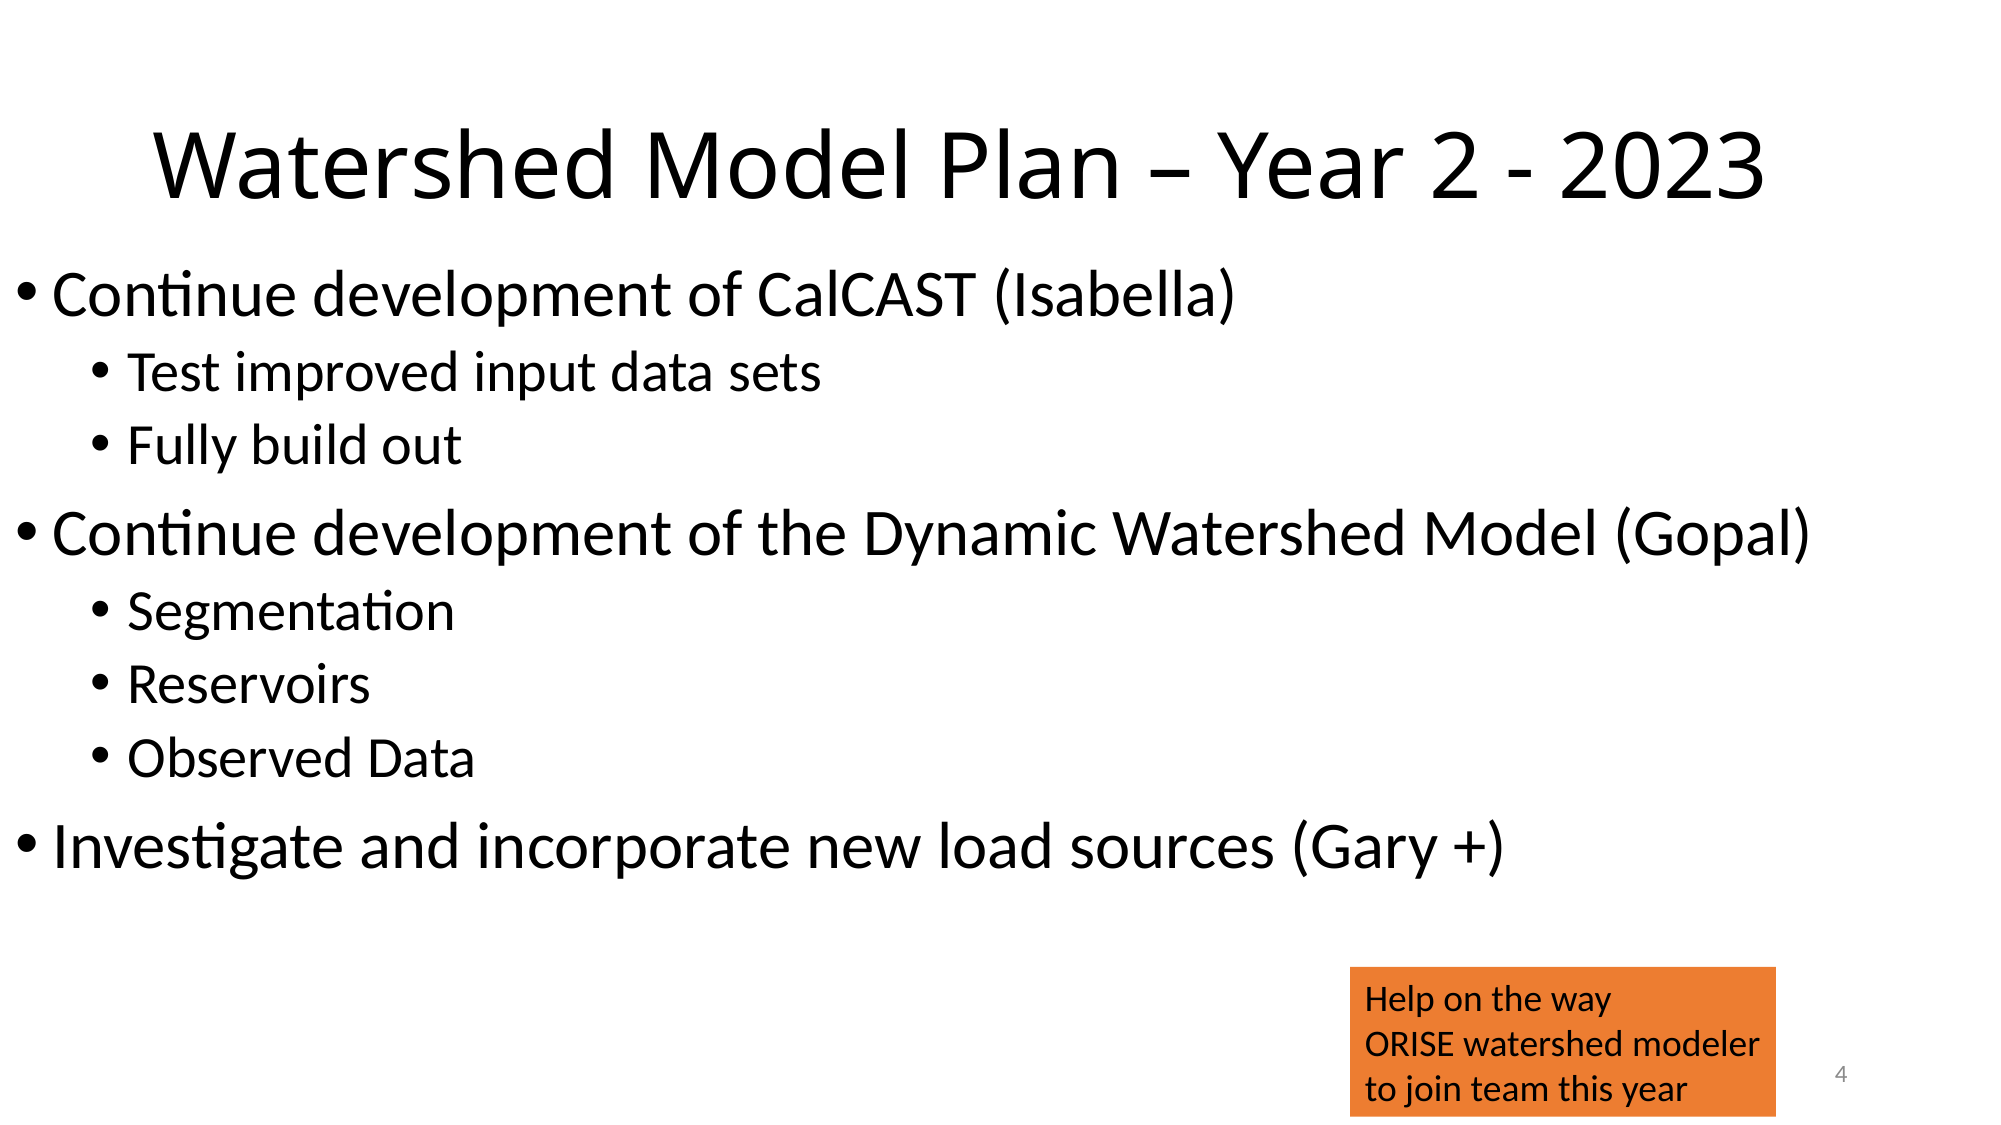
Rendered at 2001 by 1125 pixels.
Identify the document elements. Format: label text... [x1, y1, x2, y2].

list Continue development of CalCAST (Isabella) Test improved input data sets Fully build out Continue development of the Dynamic Watershed Model (Gopal) Segmentation Reservoirs Observed Data Investigate and incorporate new load sources (Gary +) [0, 251, 2000, 1103]
slide_number 4 [1776, 1042, 1863, 1103]
text_box Help on the way ORISE watershed modeler to join team this year [1350, 966, 1776, 1117]
title Watershed Model Plan – Year 2 - 2023 [137, 59, 1863, 251]
